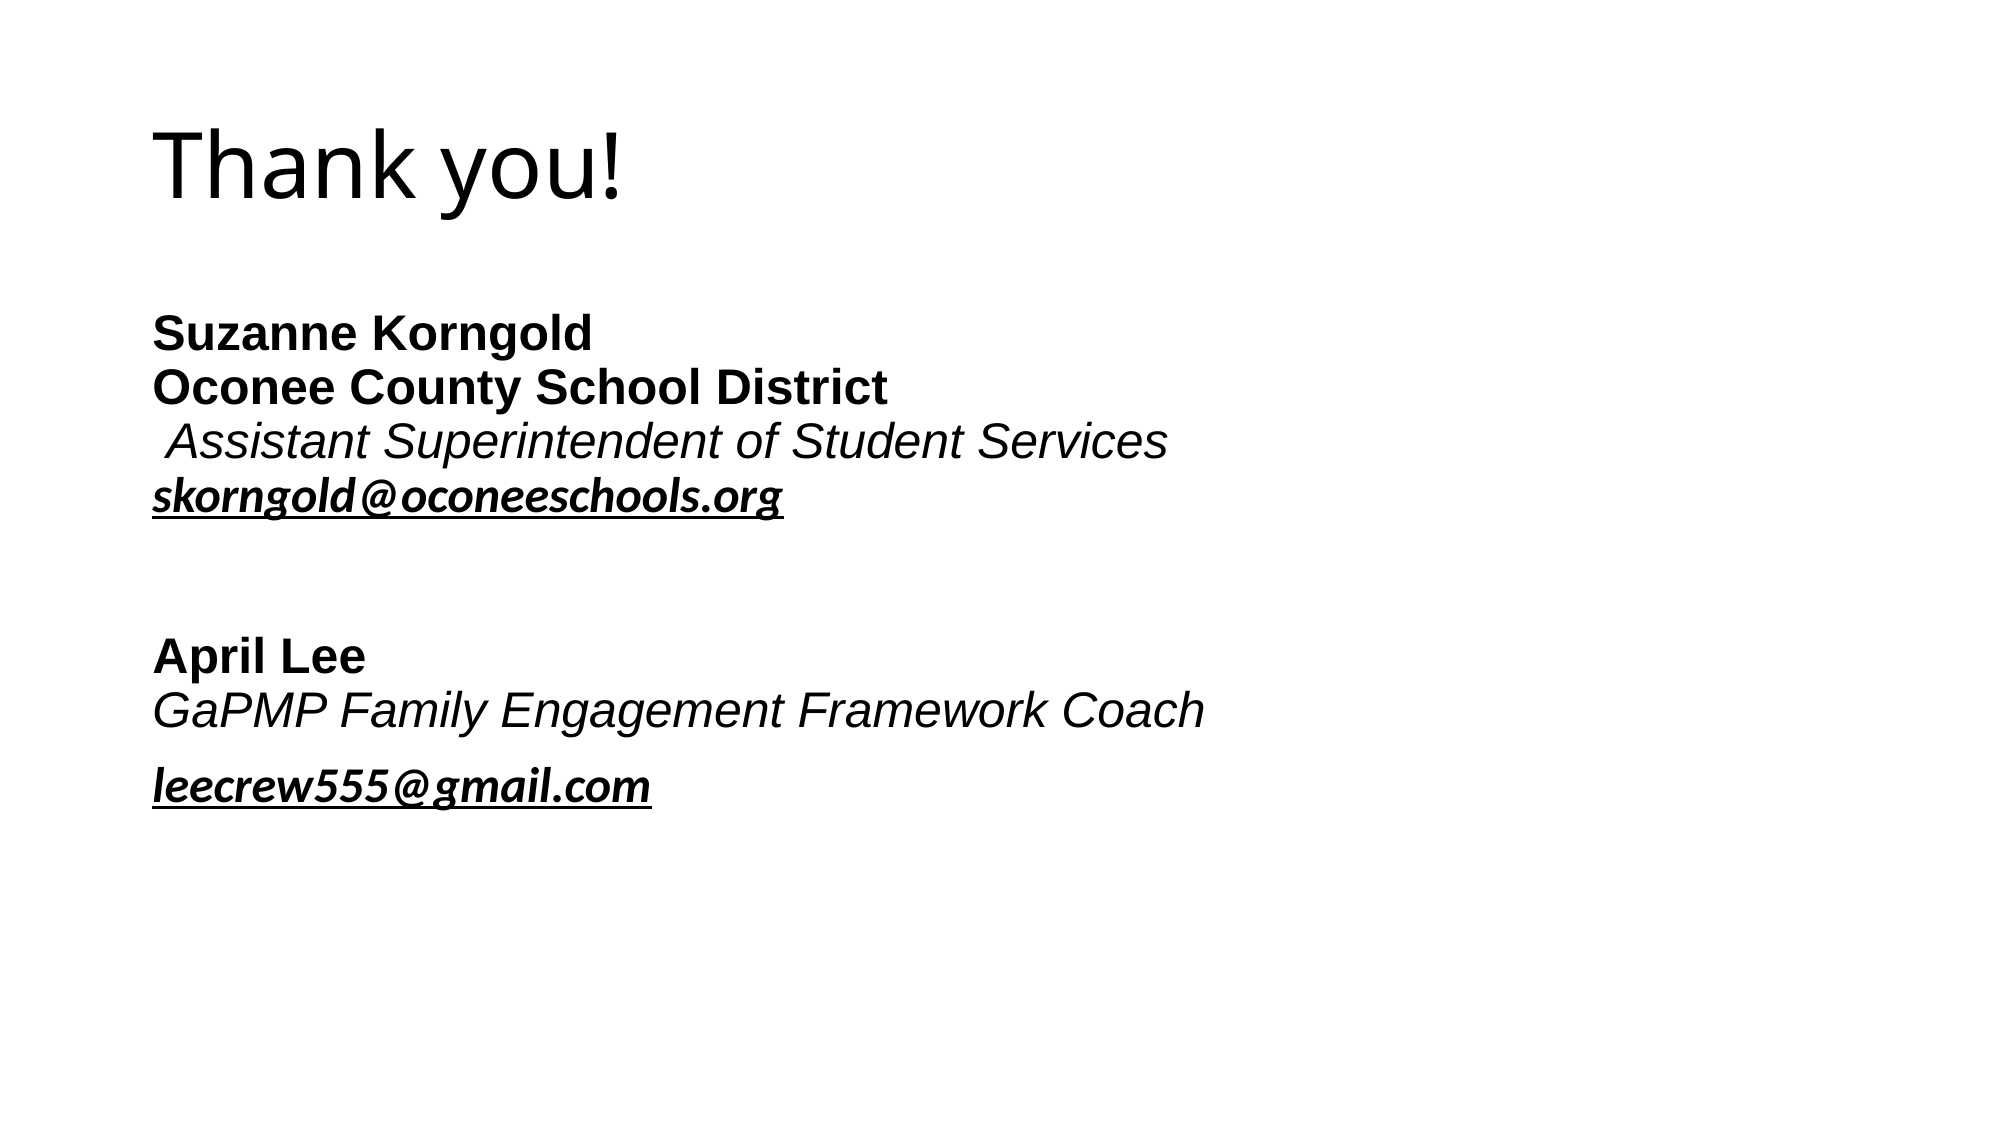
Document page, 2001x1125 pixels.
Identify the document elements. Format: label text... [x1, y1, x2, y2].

title Thank you! [137, 59, 1863, 278]
list Suzanne Korngold Oconee County School District Assistant Superintendent of Student Services skorngold@oconeeschools.org April Lee GaPMP Family Engagement Framework Coach leecrew555@gmail.com [137, 299, 1863, 1014]
